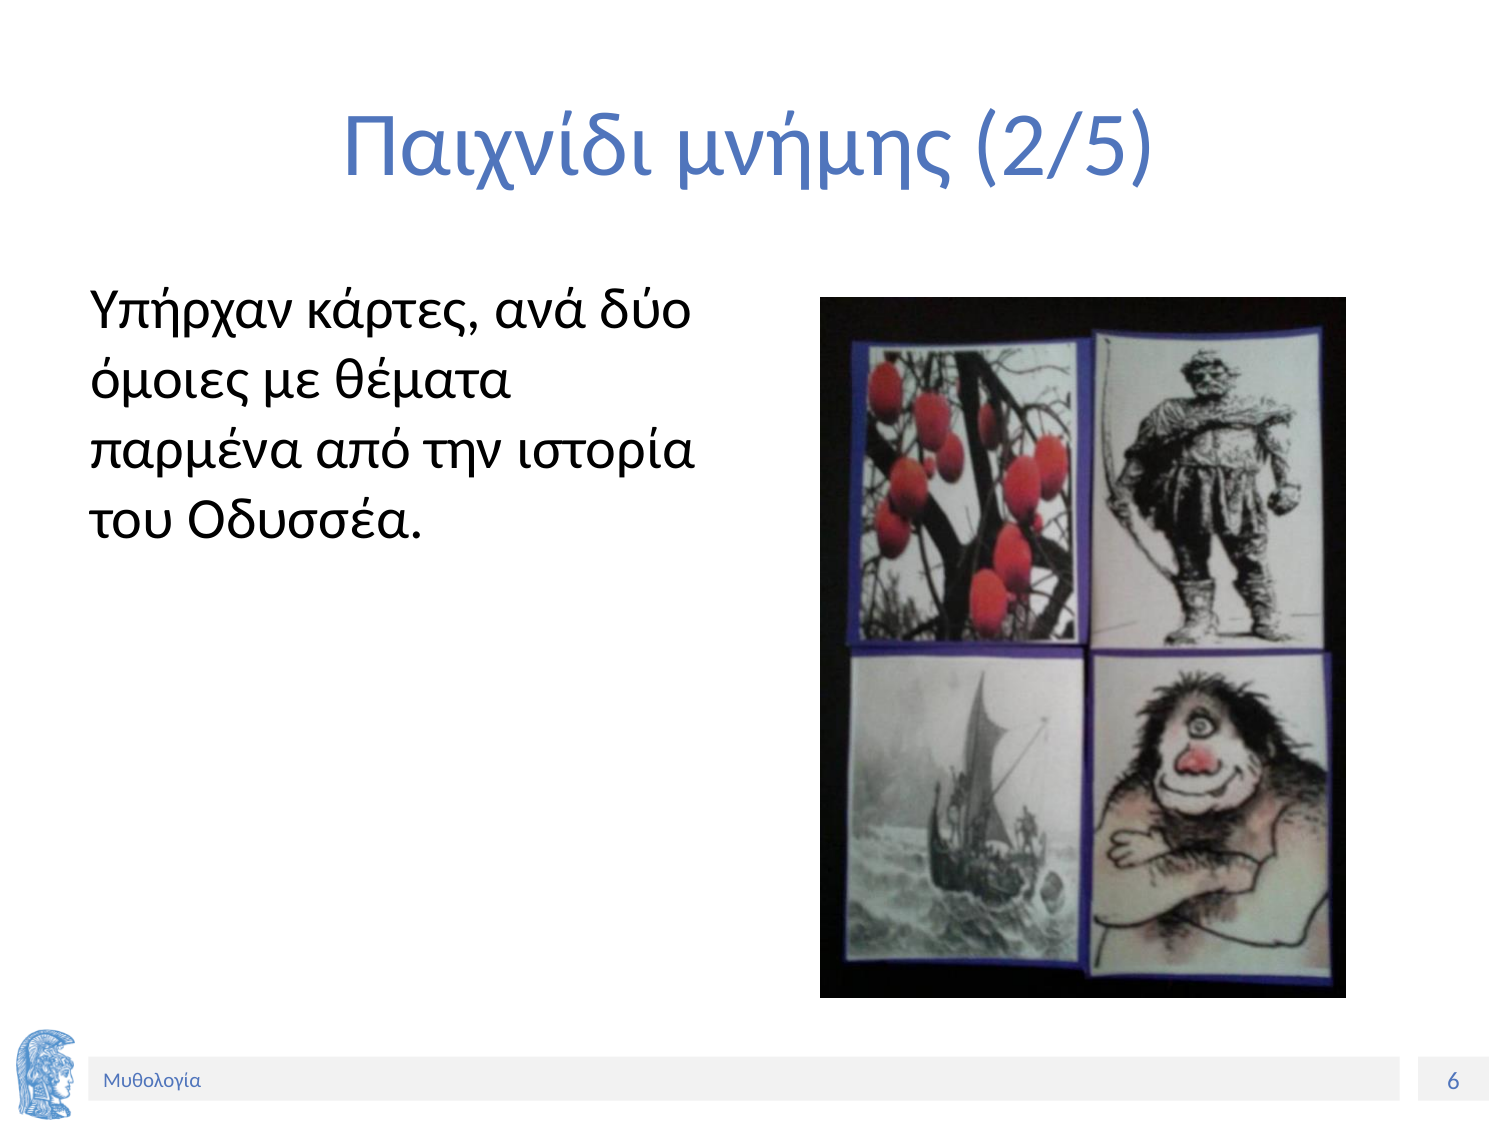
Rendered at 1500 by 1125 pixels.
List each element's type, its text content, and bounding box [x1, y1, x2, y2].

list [820, 297, 1346, 998]
list Υπήρχαν κάρτες, ανά δύο όμοιες με θέματα παρμένα από την ιστορία του Οδυσσέα. [75, 262, 738, 1005]
picture [9, 1026, 81, 1120]
title Παιχνίδι μνήμης (2/5) [75, 45, 1425, 233]
